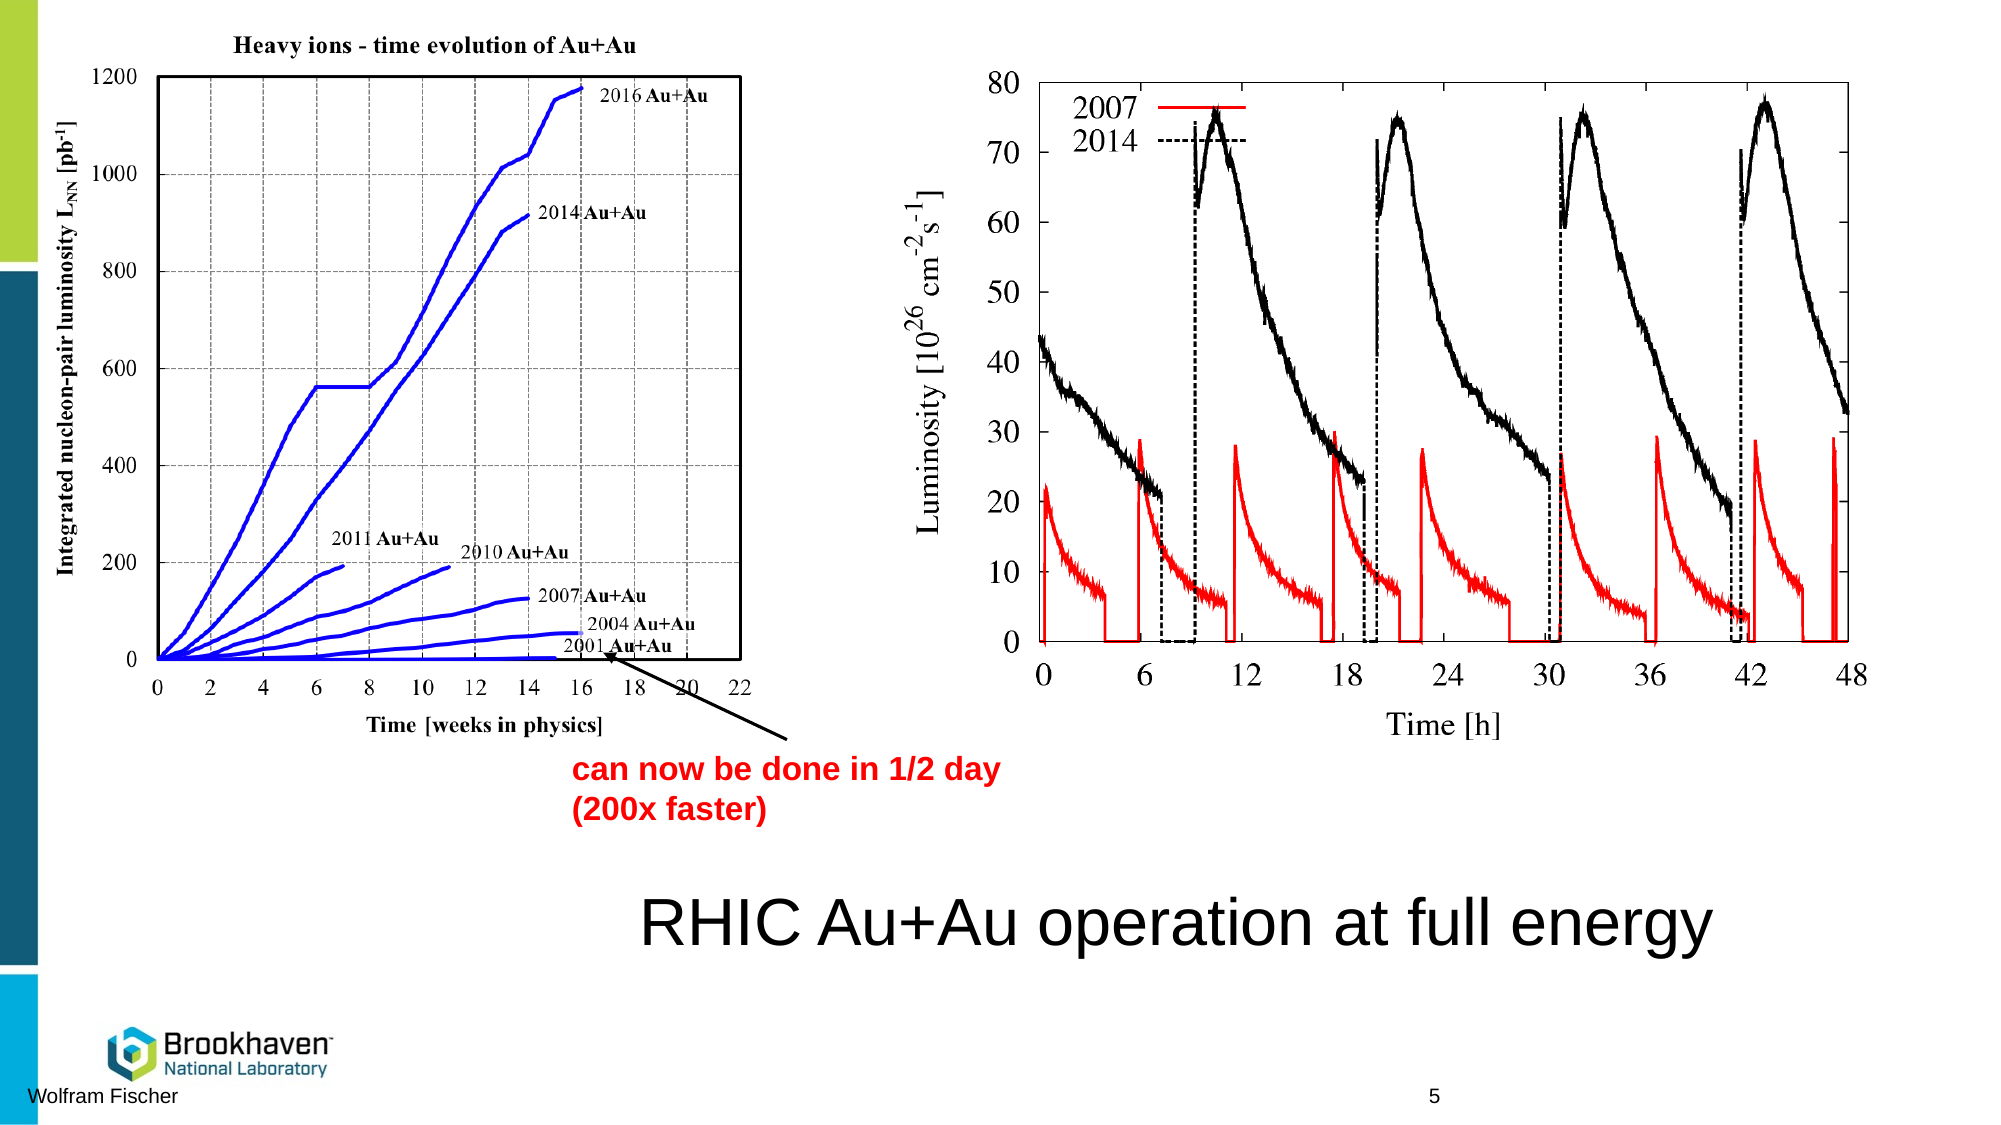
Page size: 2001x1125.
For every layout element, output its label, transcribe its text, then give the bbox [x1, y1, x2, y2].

text_box RHIC Au+Au operation at full energy [624, 871, 1731, 967]
picture [0, 0, 2001, 1125]
slide_number Wolfram Fischer [12, 1074, 300, 1125]
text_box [553, 652, 1021, 836]
footer 5 [1400, 1074, 1475, 1125]
